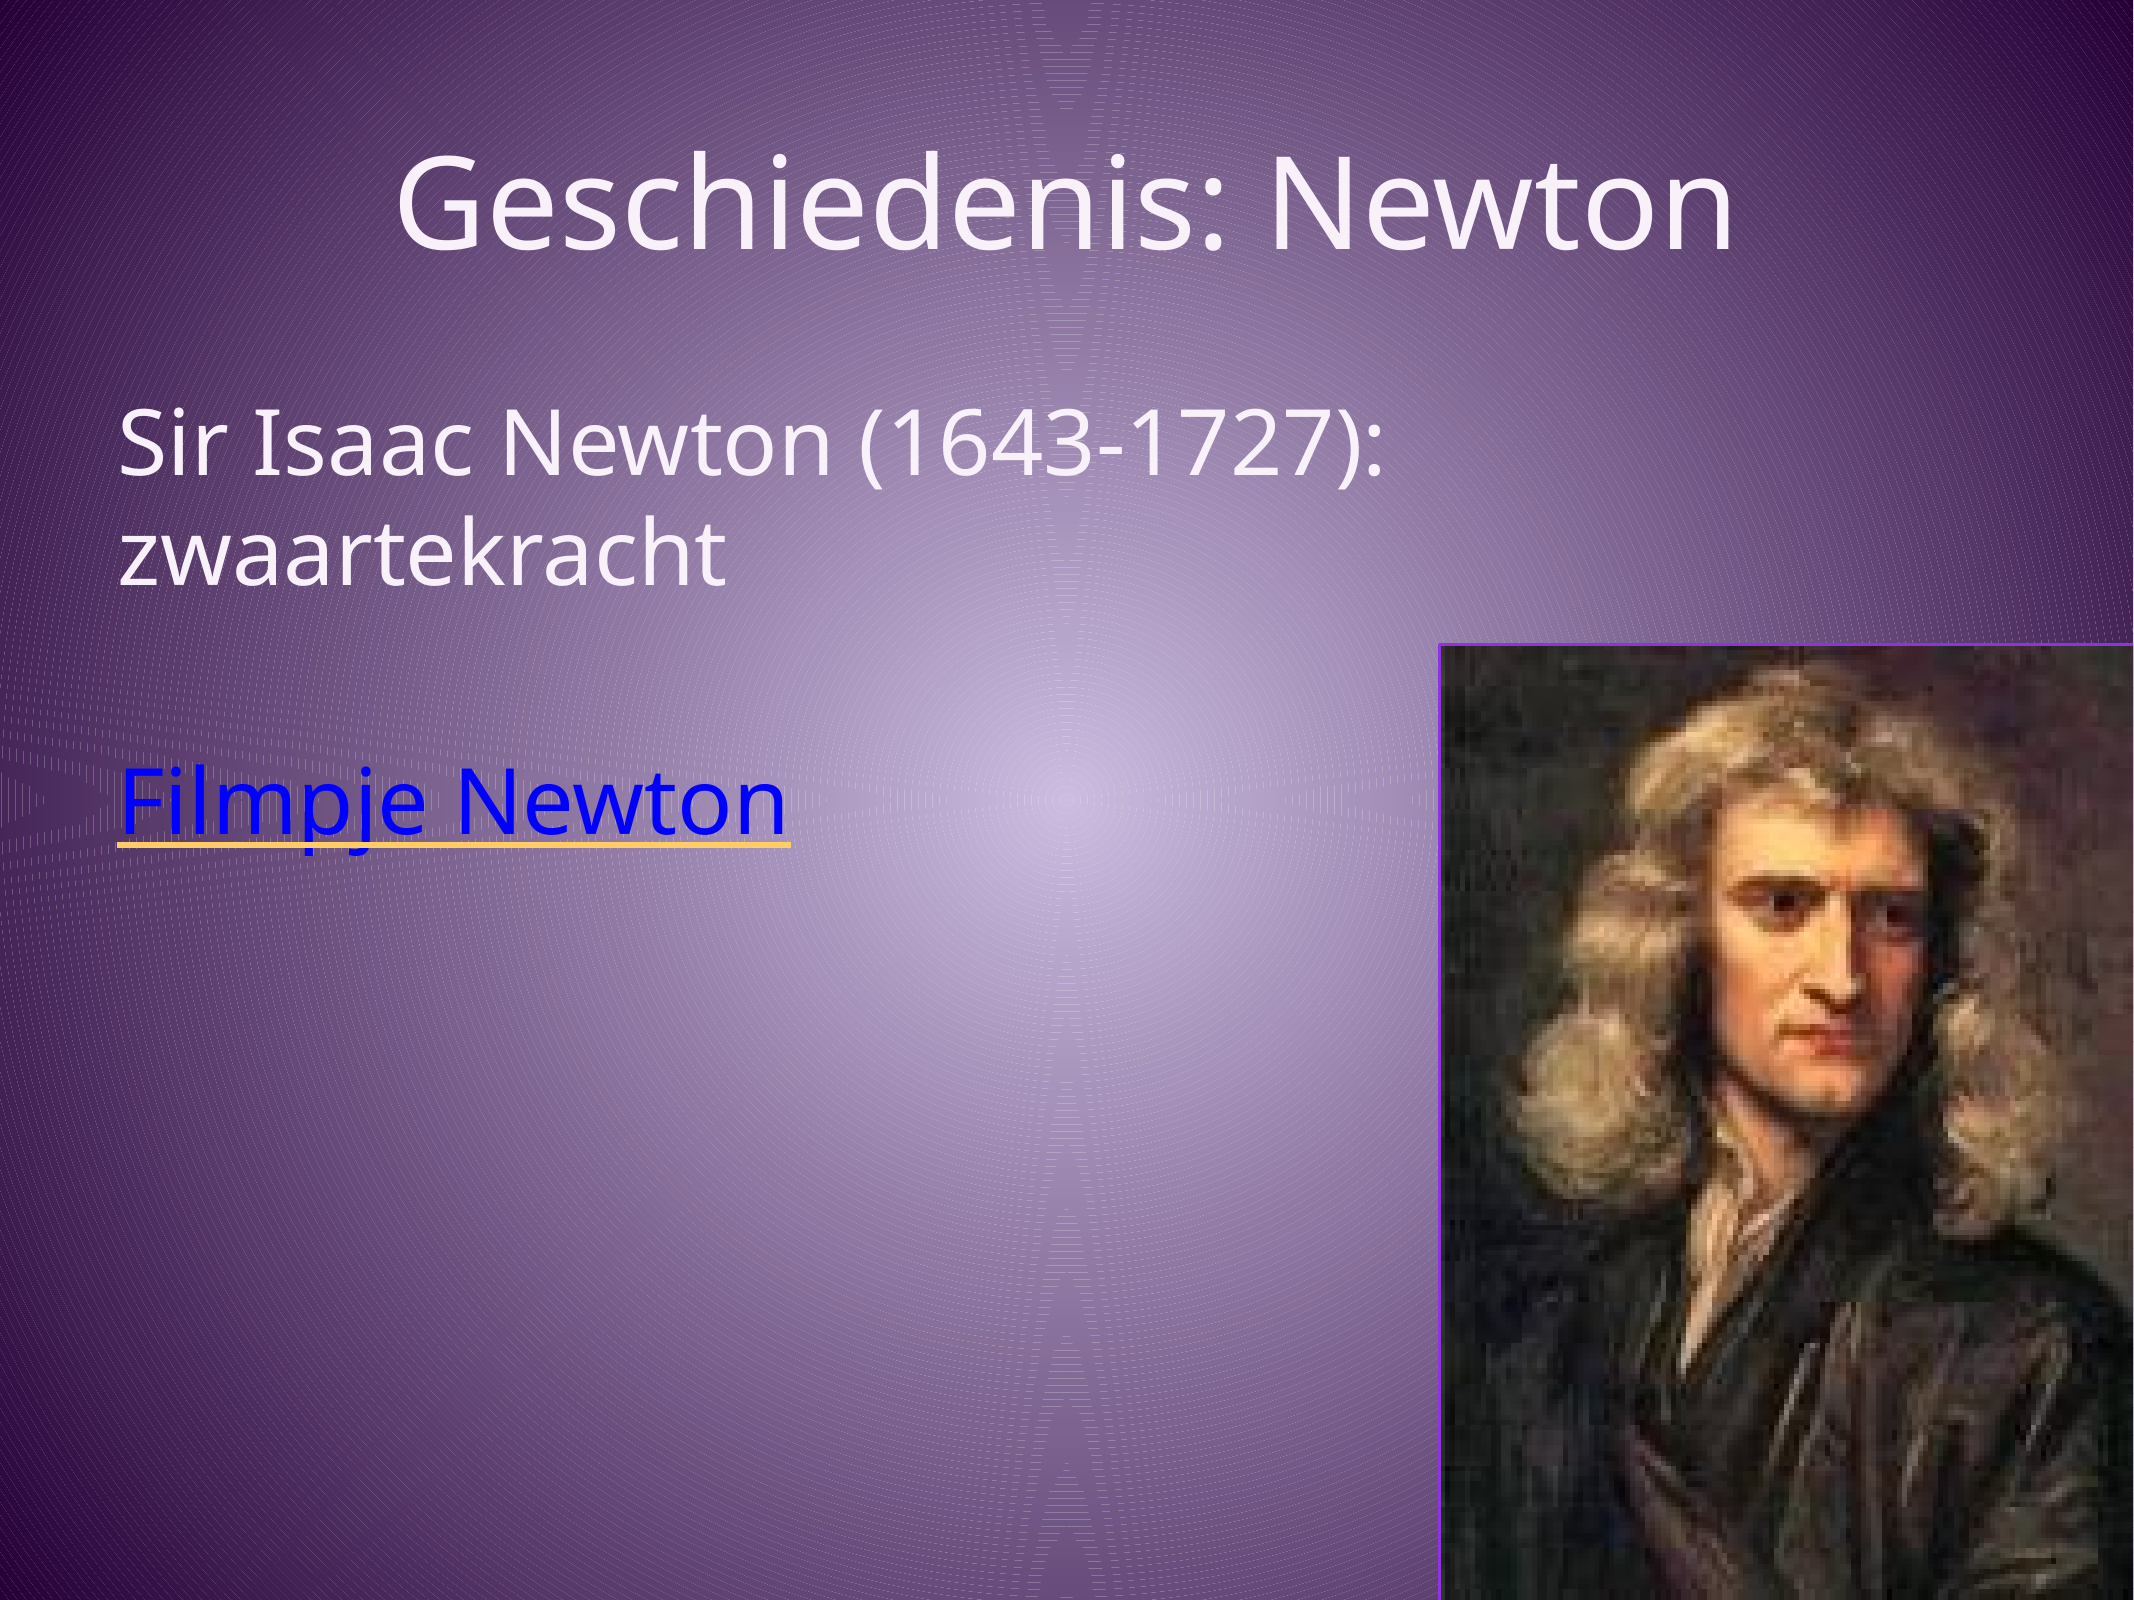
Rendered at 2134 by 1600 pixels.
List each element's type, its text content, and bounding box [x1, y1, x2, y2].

title Geschiedenis: Newton [106, 63, 2028, 332]
list Sir Isaac Newton (1643-1727): zwaartekracht Filmpje Newton [106, 372, 2028, 1430]
picture [1440, 645, 2134, 1600]
